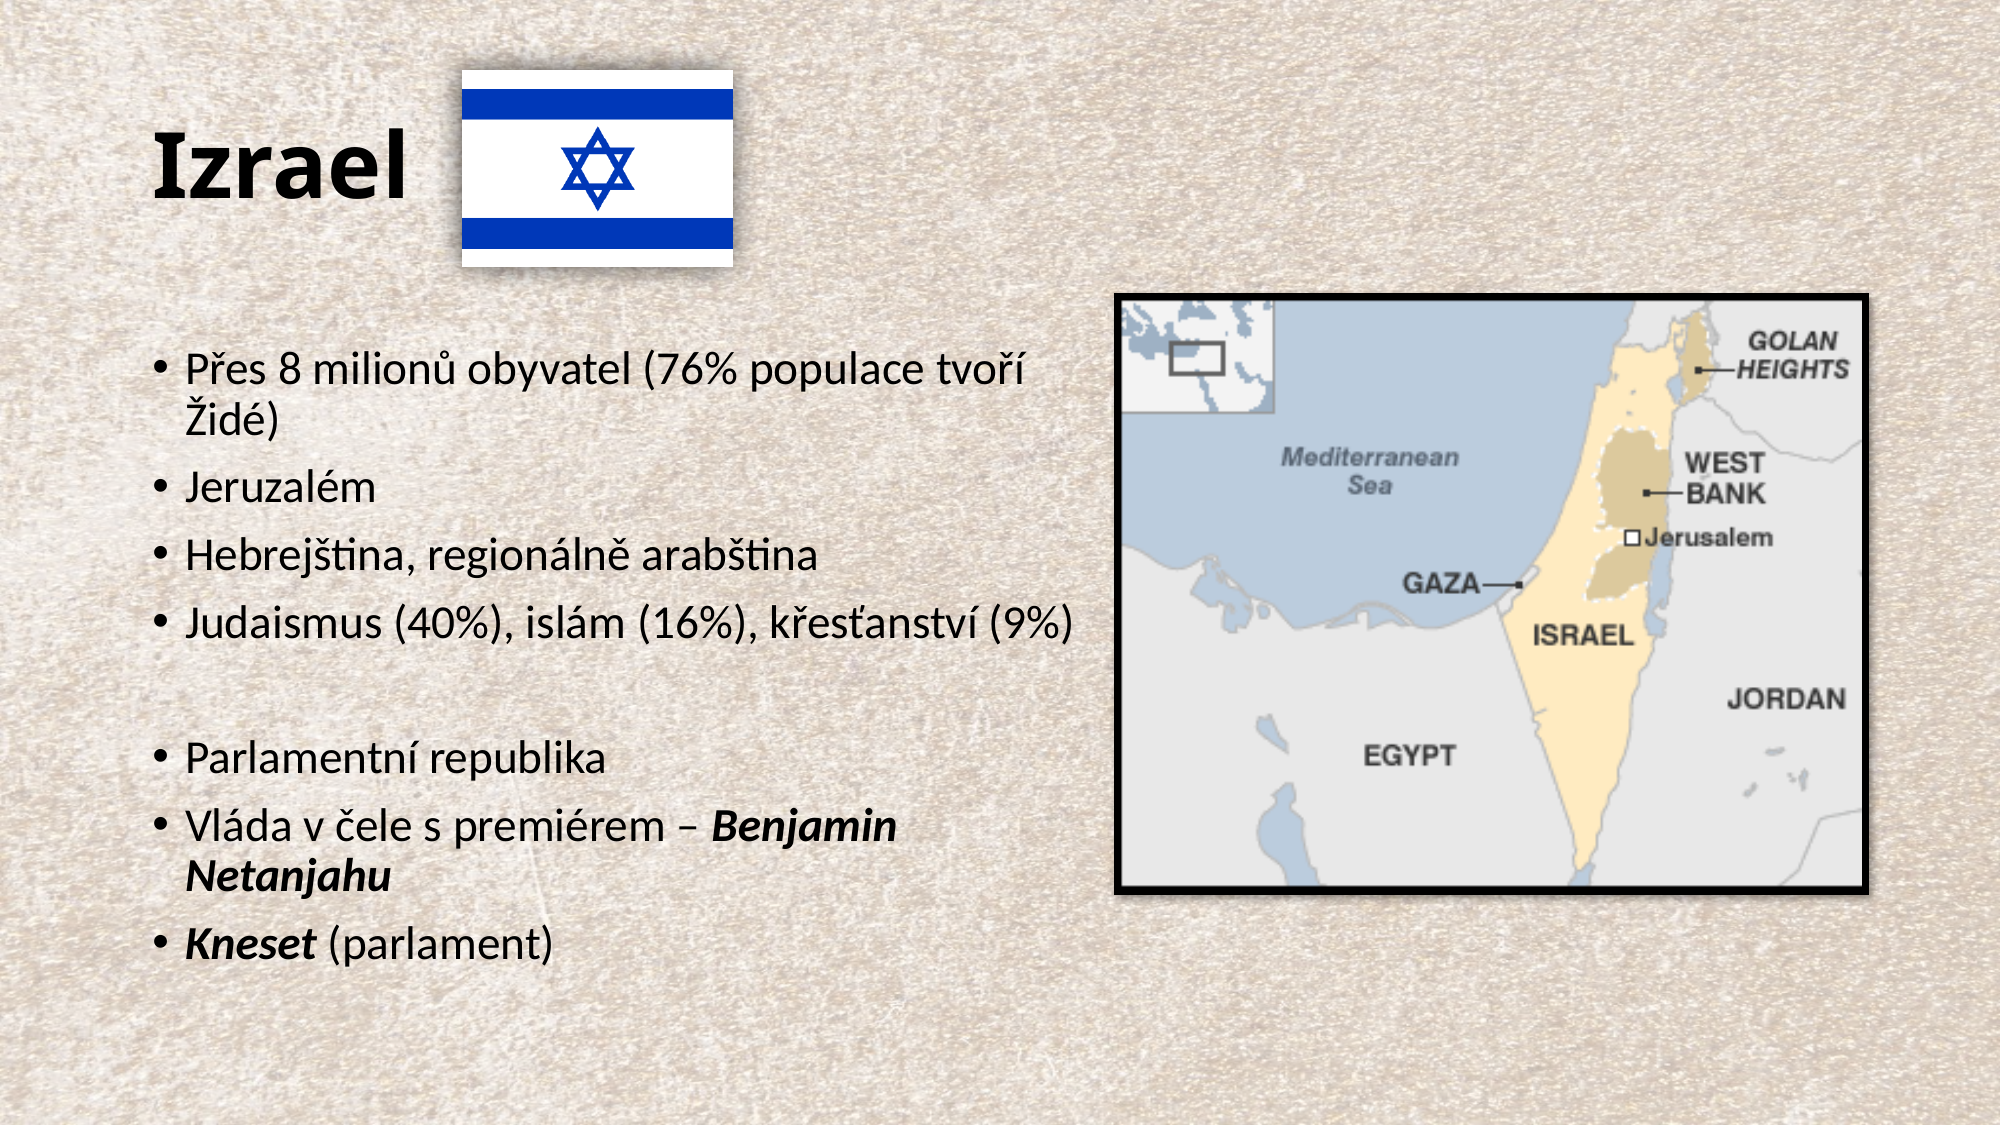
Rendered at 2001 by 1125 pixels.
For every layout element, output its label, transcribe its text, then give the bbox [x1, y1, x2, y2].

list Přes 8 milionů obyvatel (76% populace tvoří Židé) Jeruzalém Hebrejština, regionálně arabština Judaismus (40%), islám (16%), křesťanství (9%) Parlamentní republika Vláda v čele s premiérem – Benjamin Netanjahu Kneset (parlament) [137, 336, 1092, 1014]
picture [462, 70, 733, 267]
title Izrael [137, 59, 449, 278]
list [1120, 299, 1863, 889]
title Izrael [743, 59, 1863, 278]
